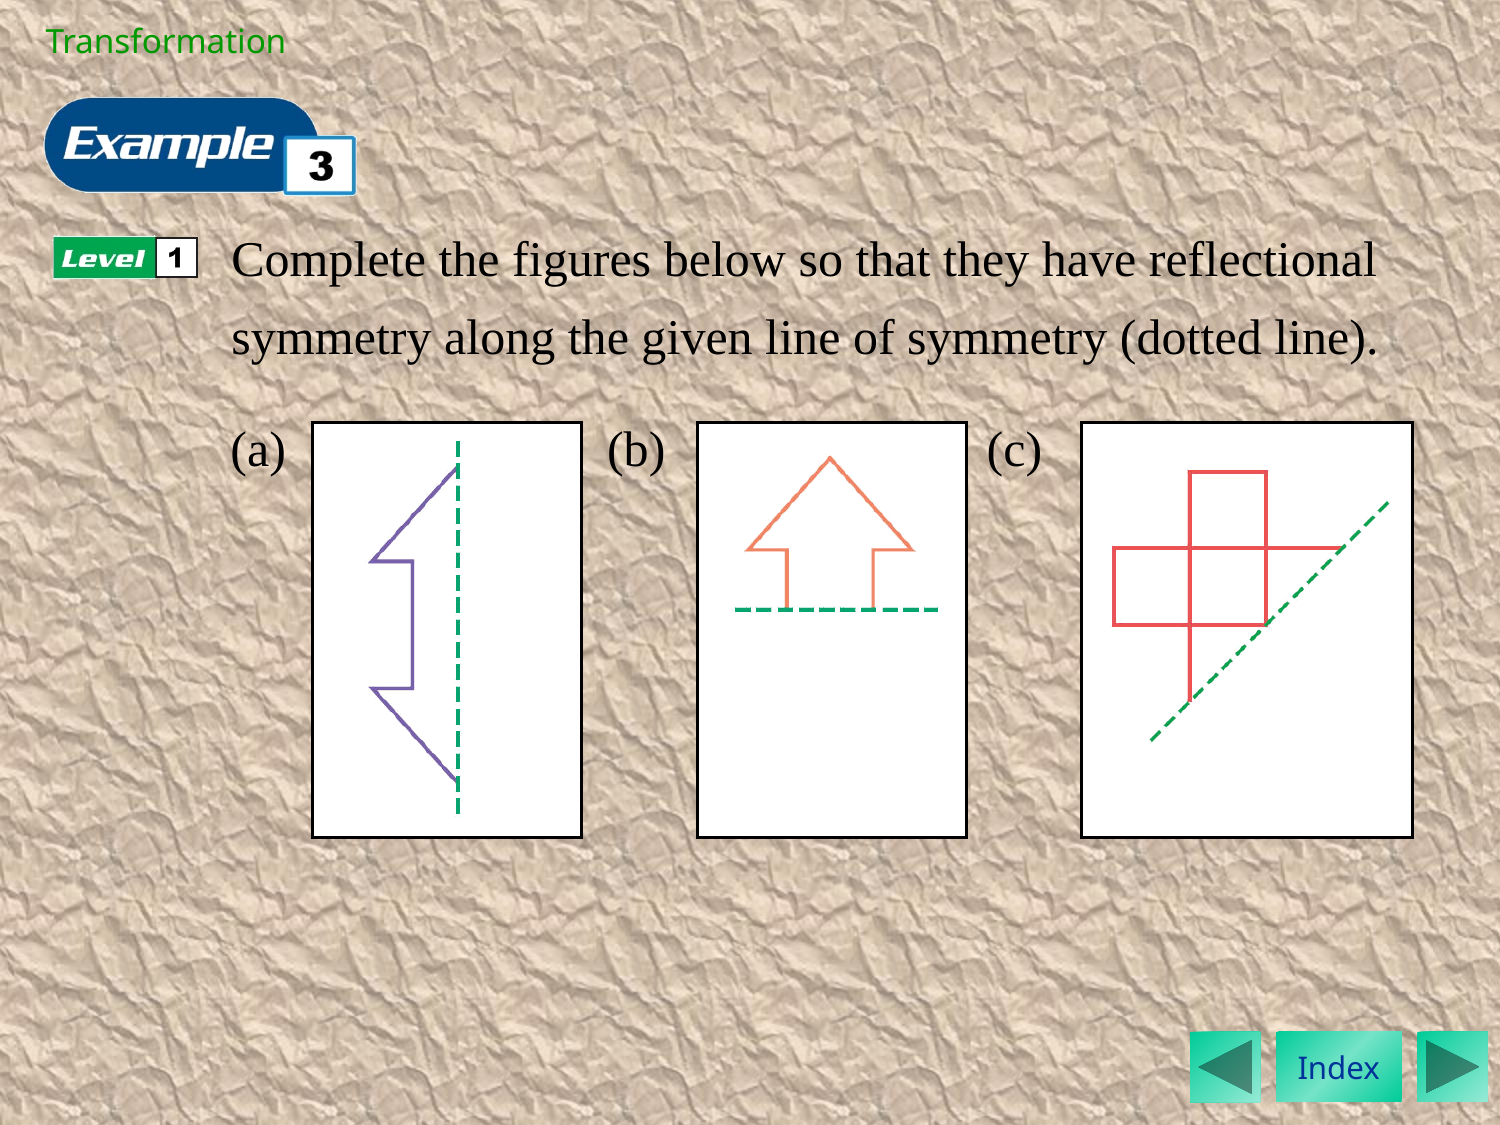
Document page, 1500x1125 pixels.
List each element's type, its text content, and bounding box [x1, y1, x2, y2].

text_box Index [1276, 1031, 1402, 1102]
text_box [1417, 1031, 1488, 1102]
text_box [35, 88, 367, 201]
text_box Transformation [30, 12, 302, 68]
text_box [1190, 1031, 1261, 1103]
picture [0, 0, 1500, 1125]
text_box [51, 235, 200, 280]
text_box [215, 396, 1413, 838]
text_box Complete the figures below so that they have reflectional symmetry along the given line of symmetry (dotted line). [216, 200, 1440, 372]
